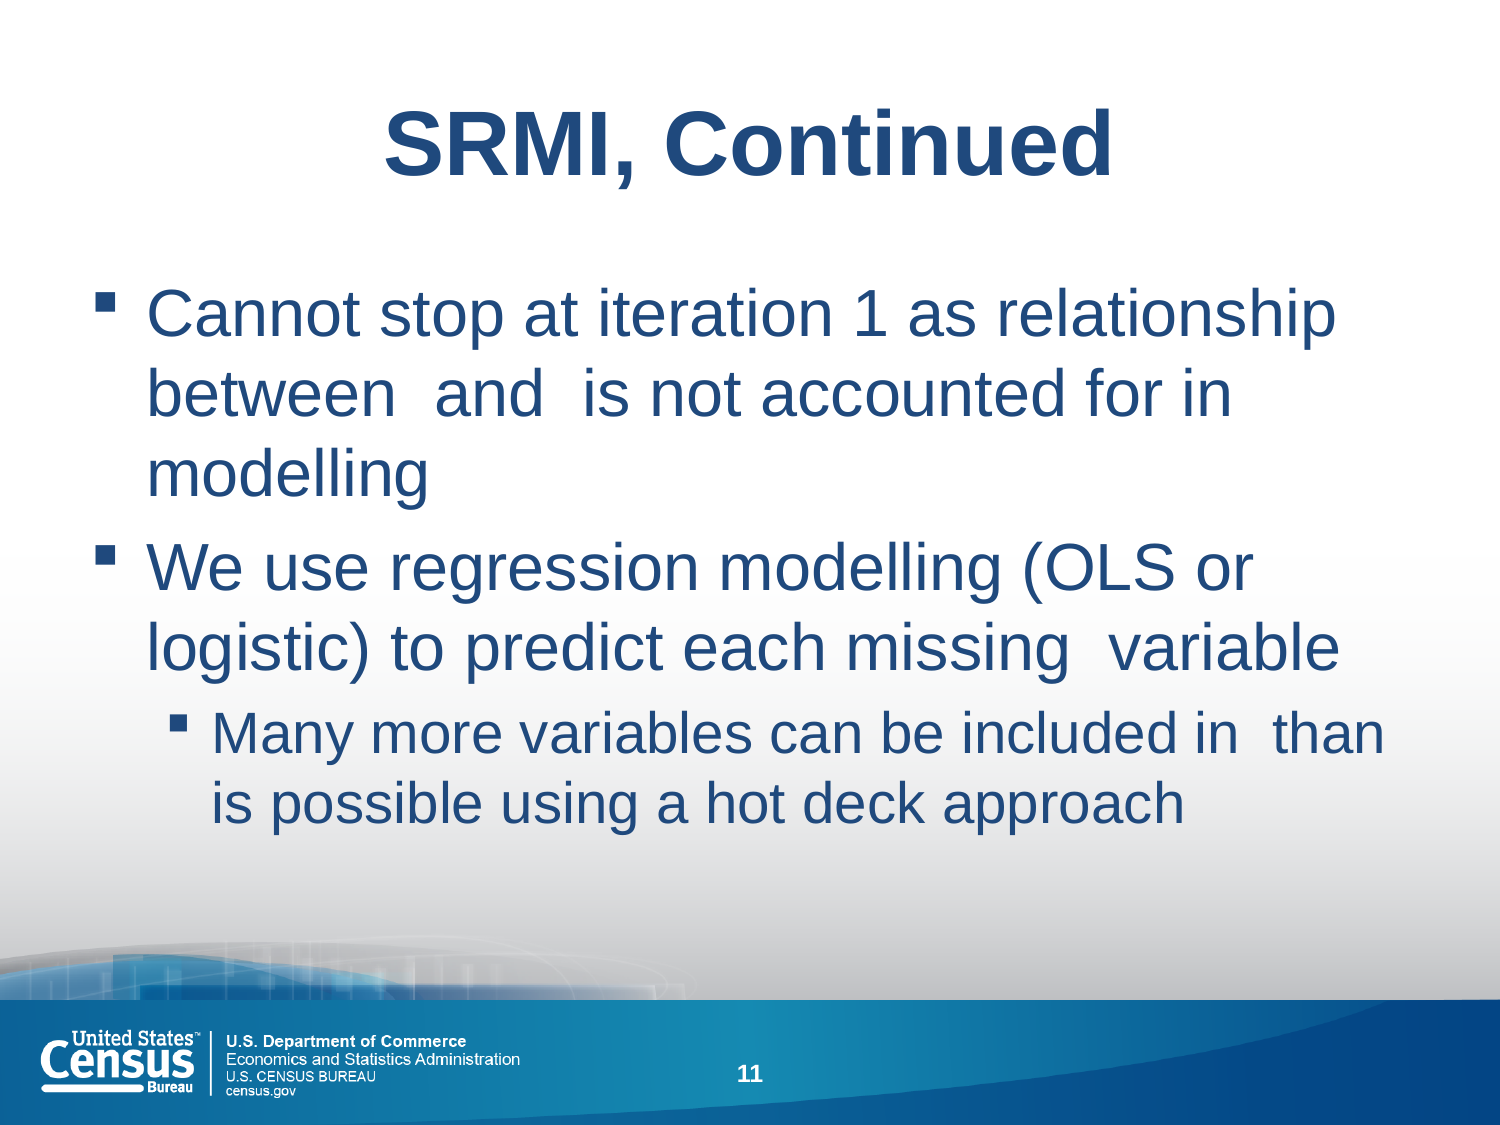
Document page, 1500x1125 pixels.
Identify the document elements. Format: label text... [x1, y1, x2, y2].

picture [0, 0, 1500, 1125]
slide_number 11 [575, 1042, 925, 1103]
title SRMI, Continued [75, 45, 1425, 233]
